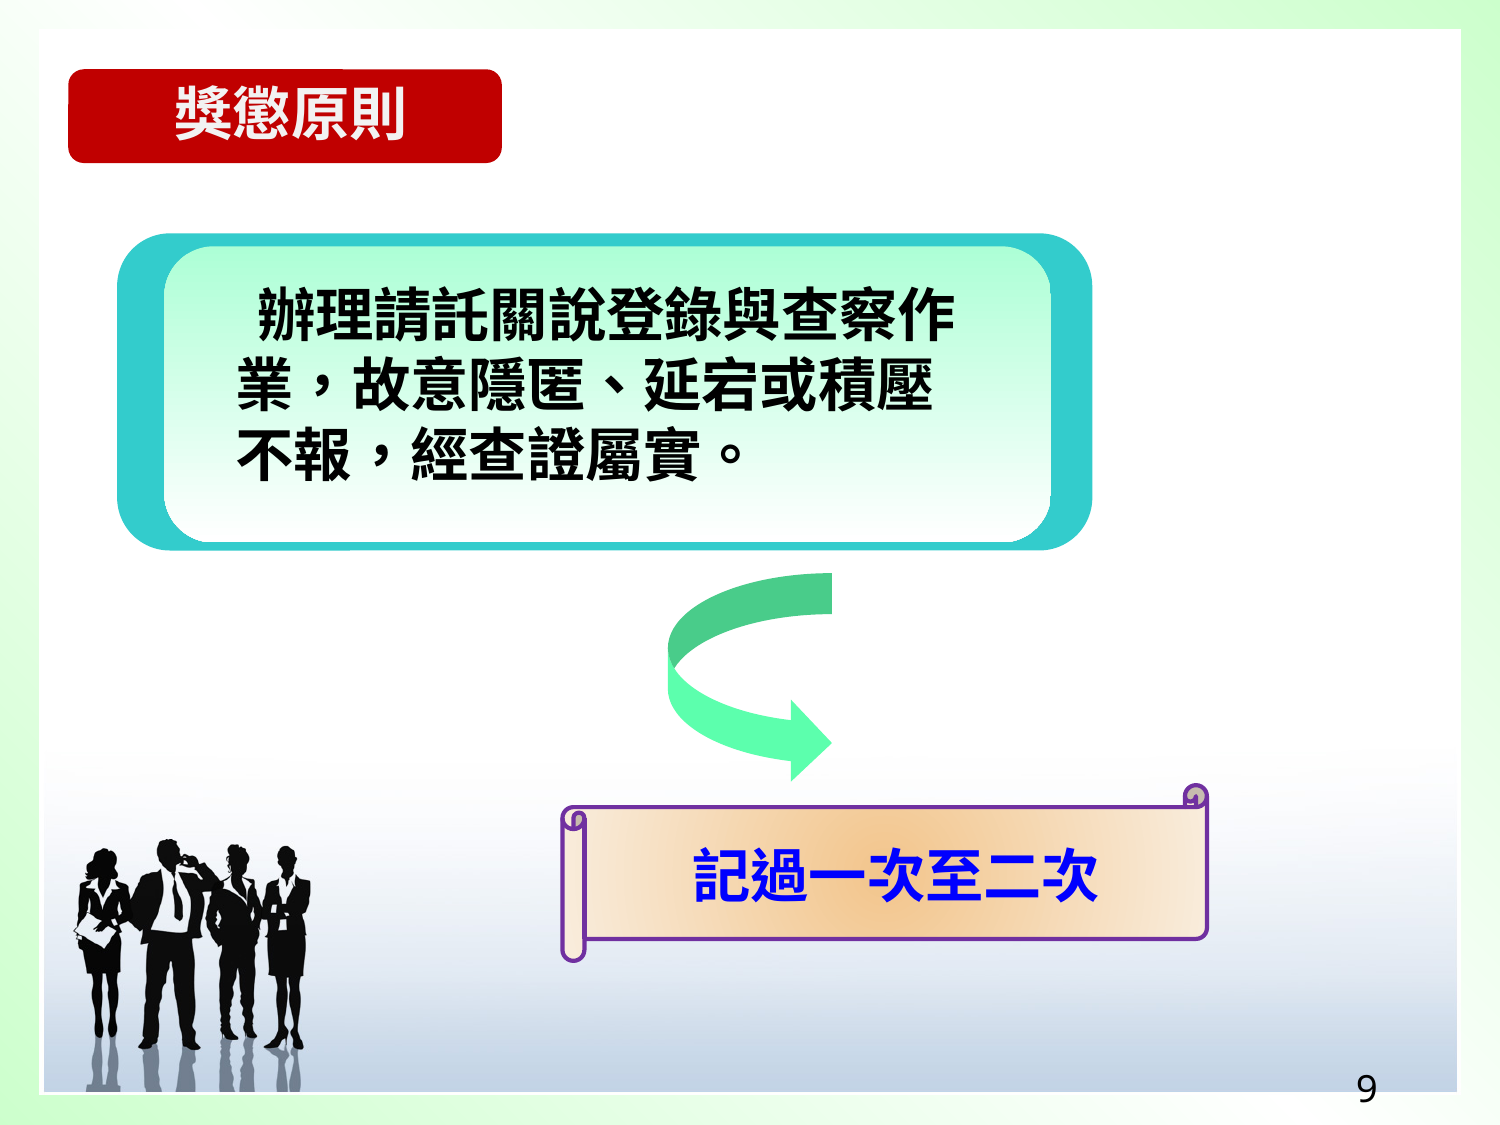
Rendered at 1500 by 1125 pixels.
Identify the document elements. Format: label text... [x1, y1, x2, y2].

text_box [560, 783, 1210, 963]
text_box [665, 571, 835, 784]
slide_number 9 [1081, 1060, 1432, 1121]
text_box 記過一次至二次 [667, 832, 1125, 917]
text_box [116, 233, 1093, 551]
text_box 獎懲原則 [138, 69, 444, 155]
text_box [68, 69, 502, 164]
picture [39, 29, 1461, 1095]
